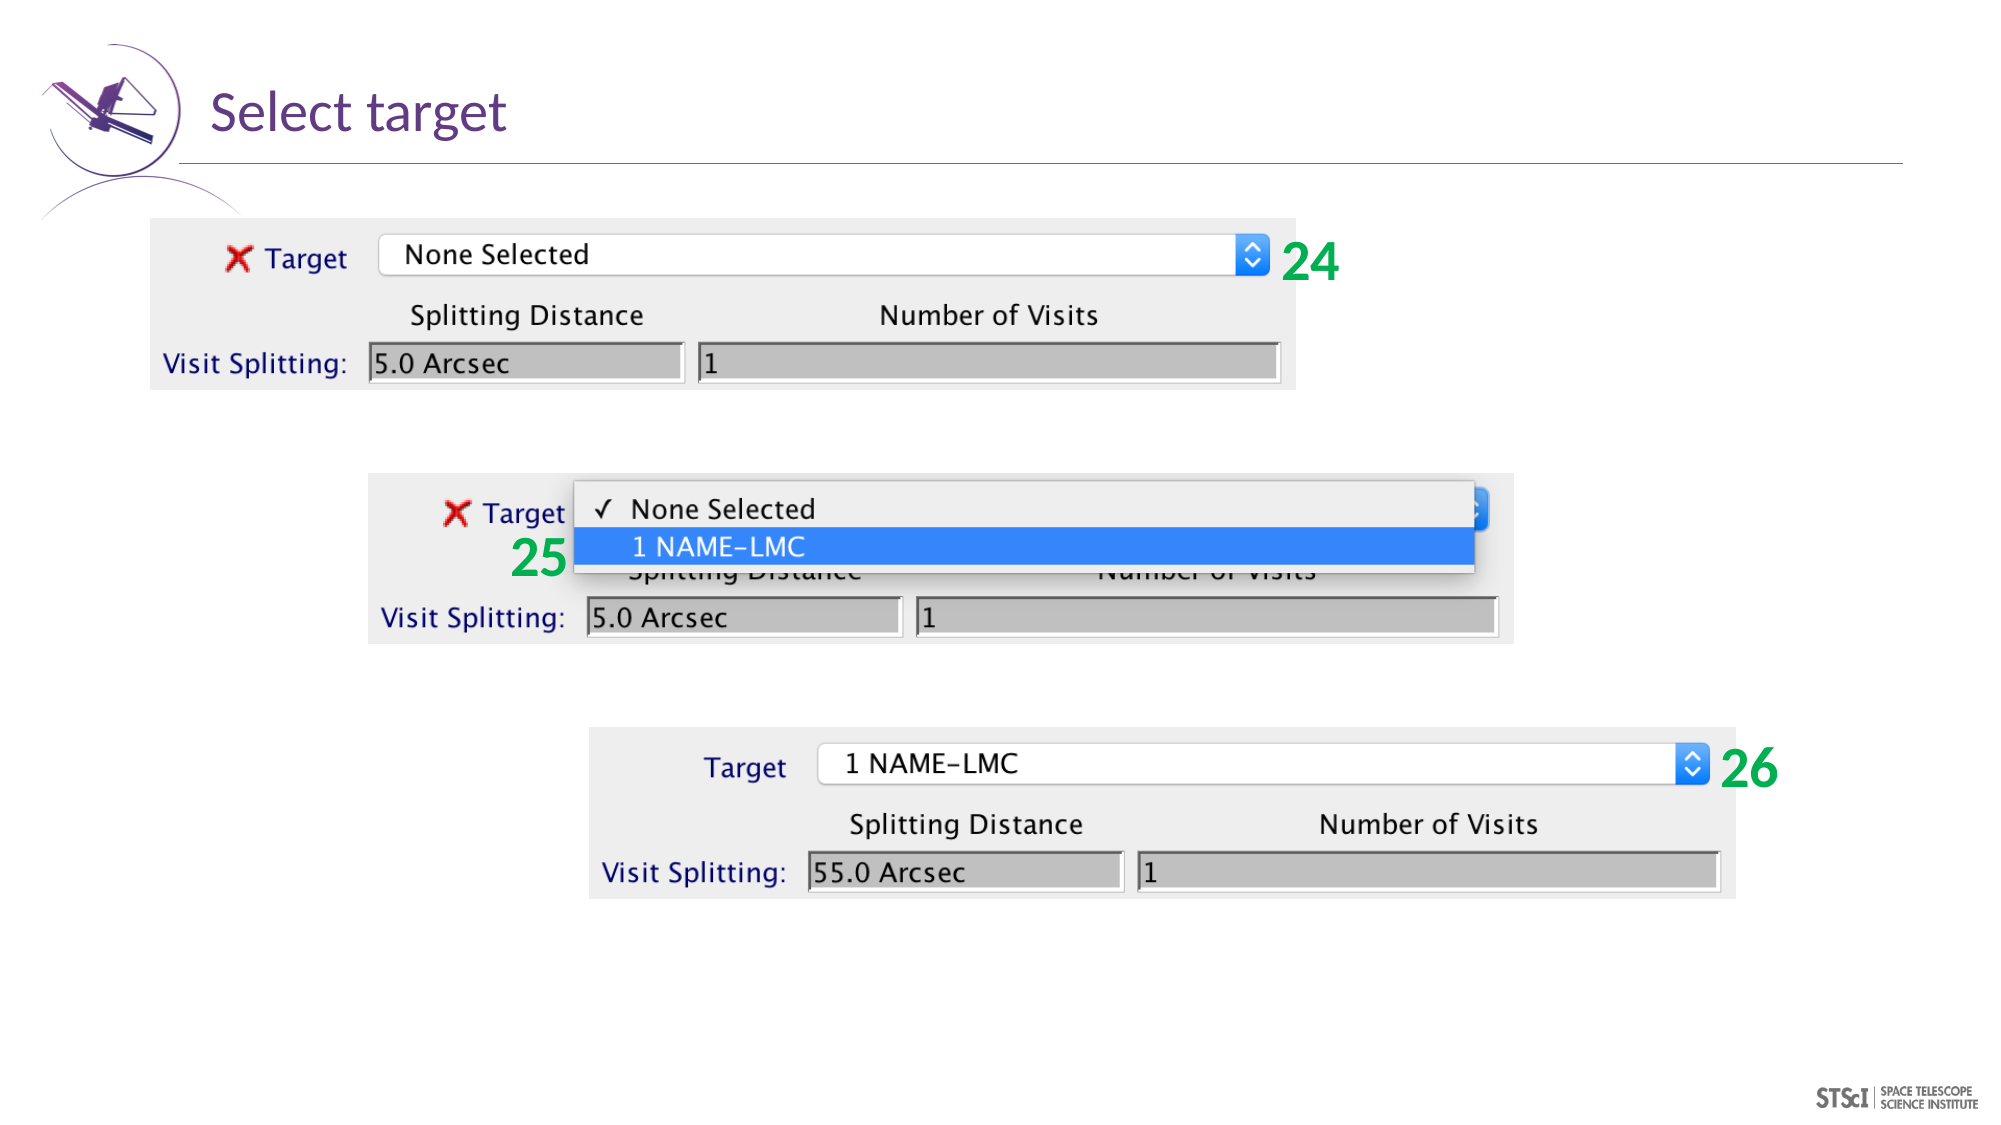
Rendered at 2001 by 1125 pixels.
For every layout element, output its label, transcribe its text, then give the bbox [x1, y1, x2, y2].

picture [368, 473, 1514, 645]
picture [41, 44, 1296, 390]
text_box 24 [1266, 214, 1355, 300]
title Select target [195, 61, 1903, 164]
picture [1816, 1086, 1978, 1109]
picture [589, 727, 1736, 899]
text_box 26 [1705, 722, 1795, 807]
